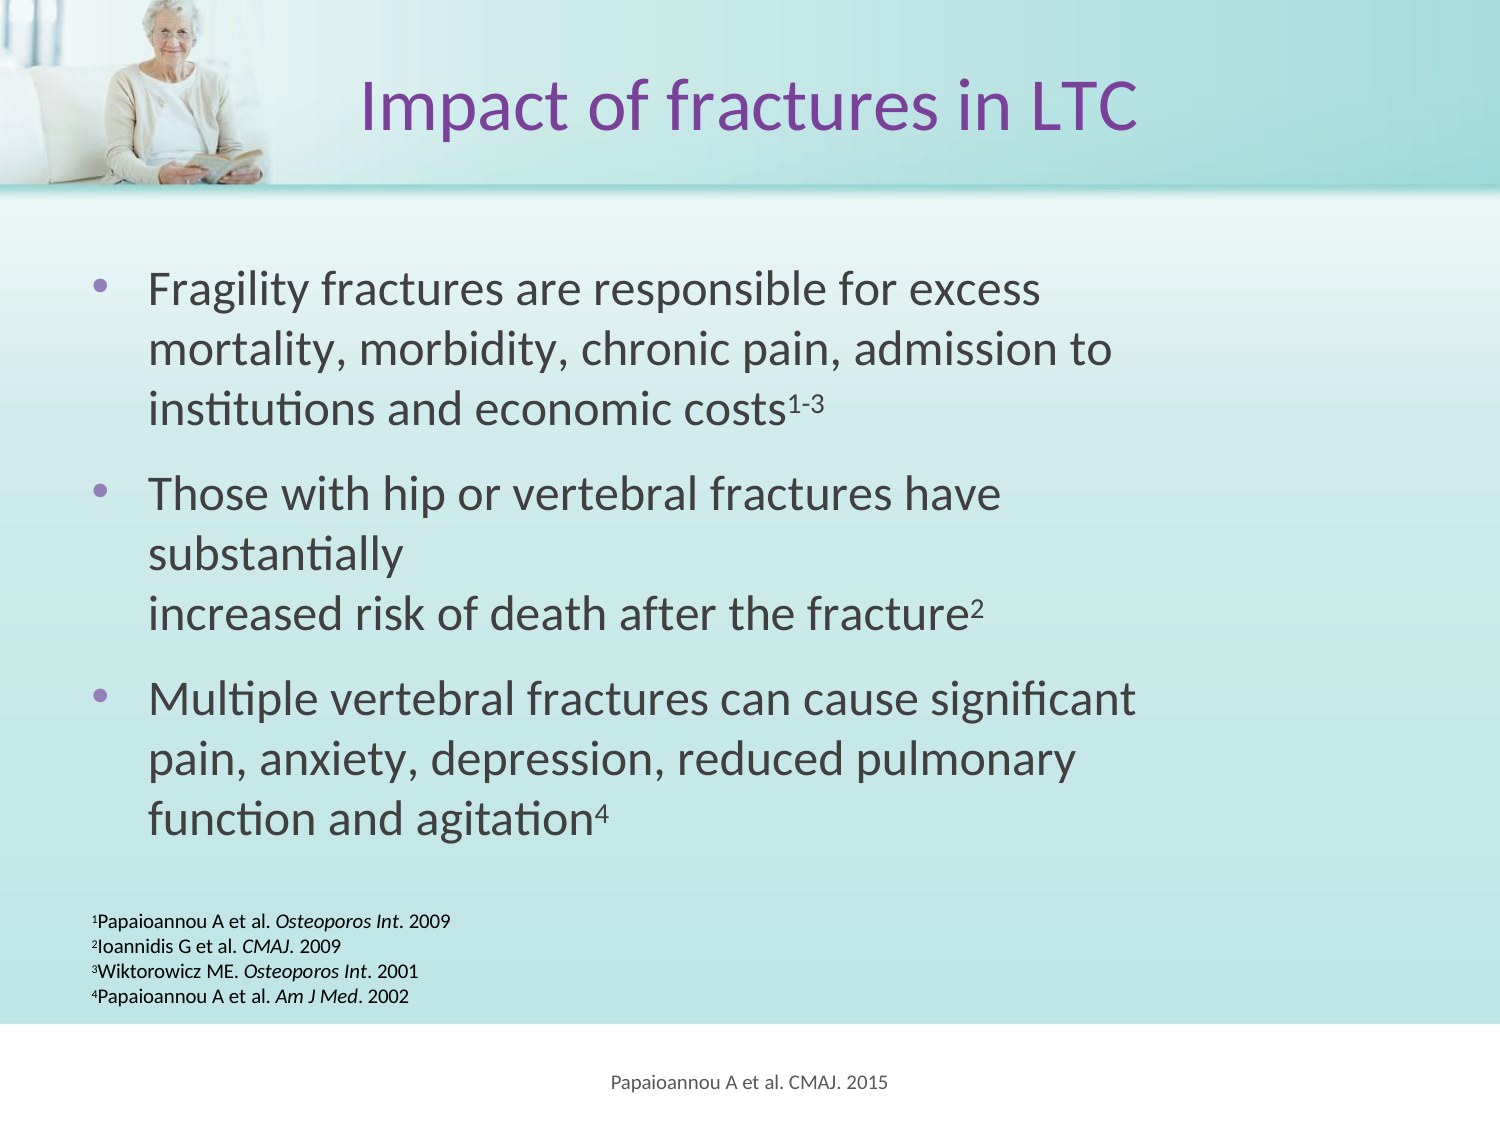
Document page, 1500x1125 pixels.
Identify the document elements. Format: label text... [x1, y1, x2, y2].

title Impact of fractures in LTC [41, 23, 1459, 244]
text_box Fragility fractures are responsible for excess mortality, morbidity, chronic pain, admission to institutions and economic costs1-3 Those with hip or vertebral fractures have substantially increased risk of death after the fracture2 Multiple vertebral fractures can cause significant pain, anxiety, depression, reduced pulmonary function and agitation4 [89, 255, 1265, 846]
picture [0, 0, 1500, 1125]
text_box 1Papaioannou A et al. Osteoporos Int. 2009 2Ioannidis G et al. CMAJ. 2009 3Wiktorowicz ME. Osteoporos Int. 2001 4Papaioannou A et al. Am J Med. 2002 [89, 907, 456, 1008]
text_box Papaioannou A et al. CMAJ. 2015 [608, 1068, 892, 1094]
